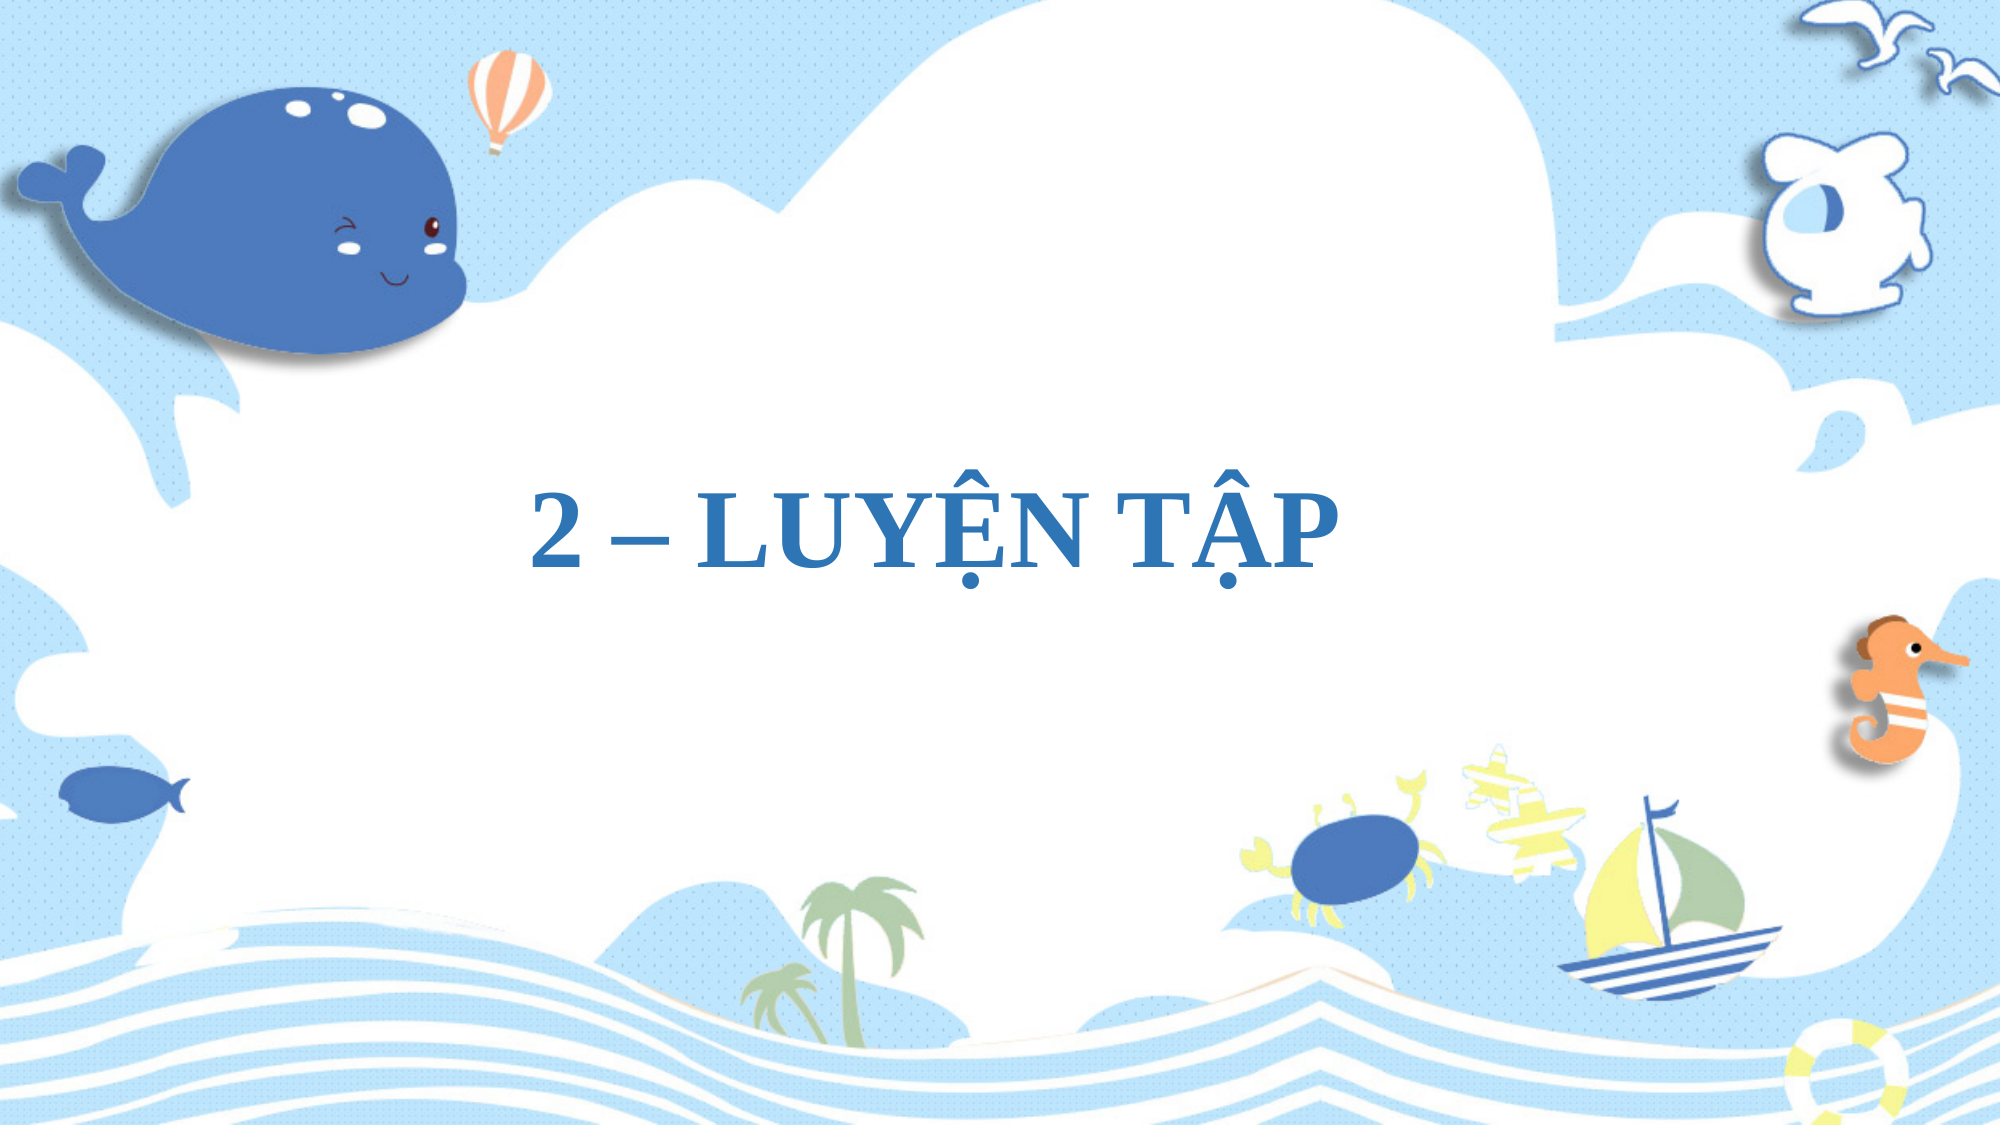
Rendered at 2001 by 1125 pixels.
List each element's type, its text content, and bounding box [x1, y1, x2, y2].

picture [0, 0, 2000, 1125]
text_box 2 – LUYỆN TẬP [97, 438, 1823, 606]
